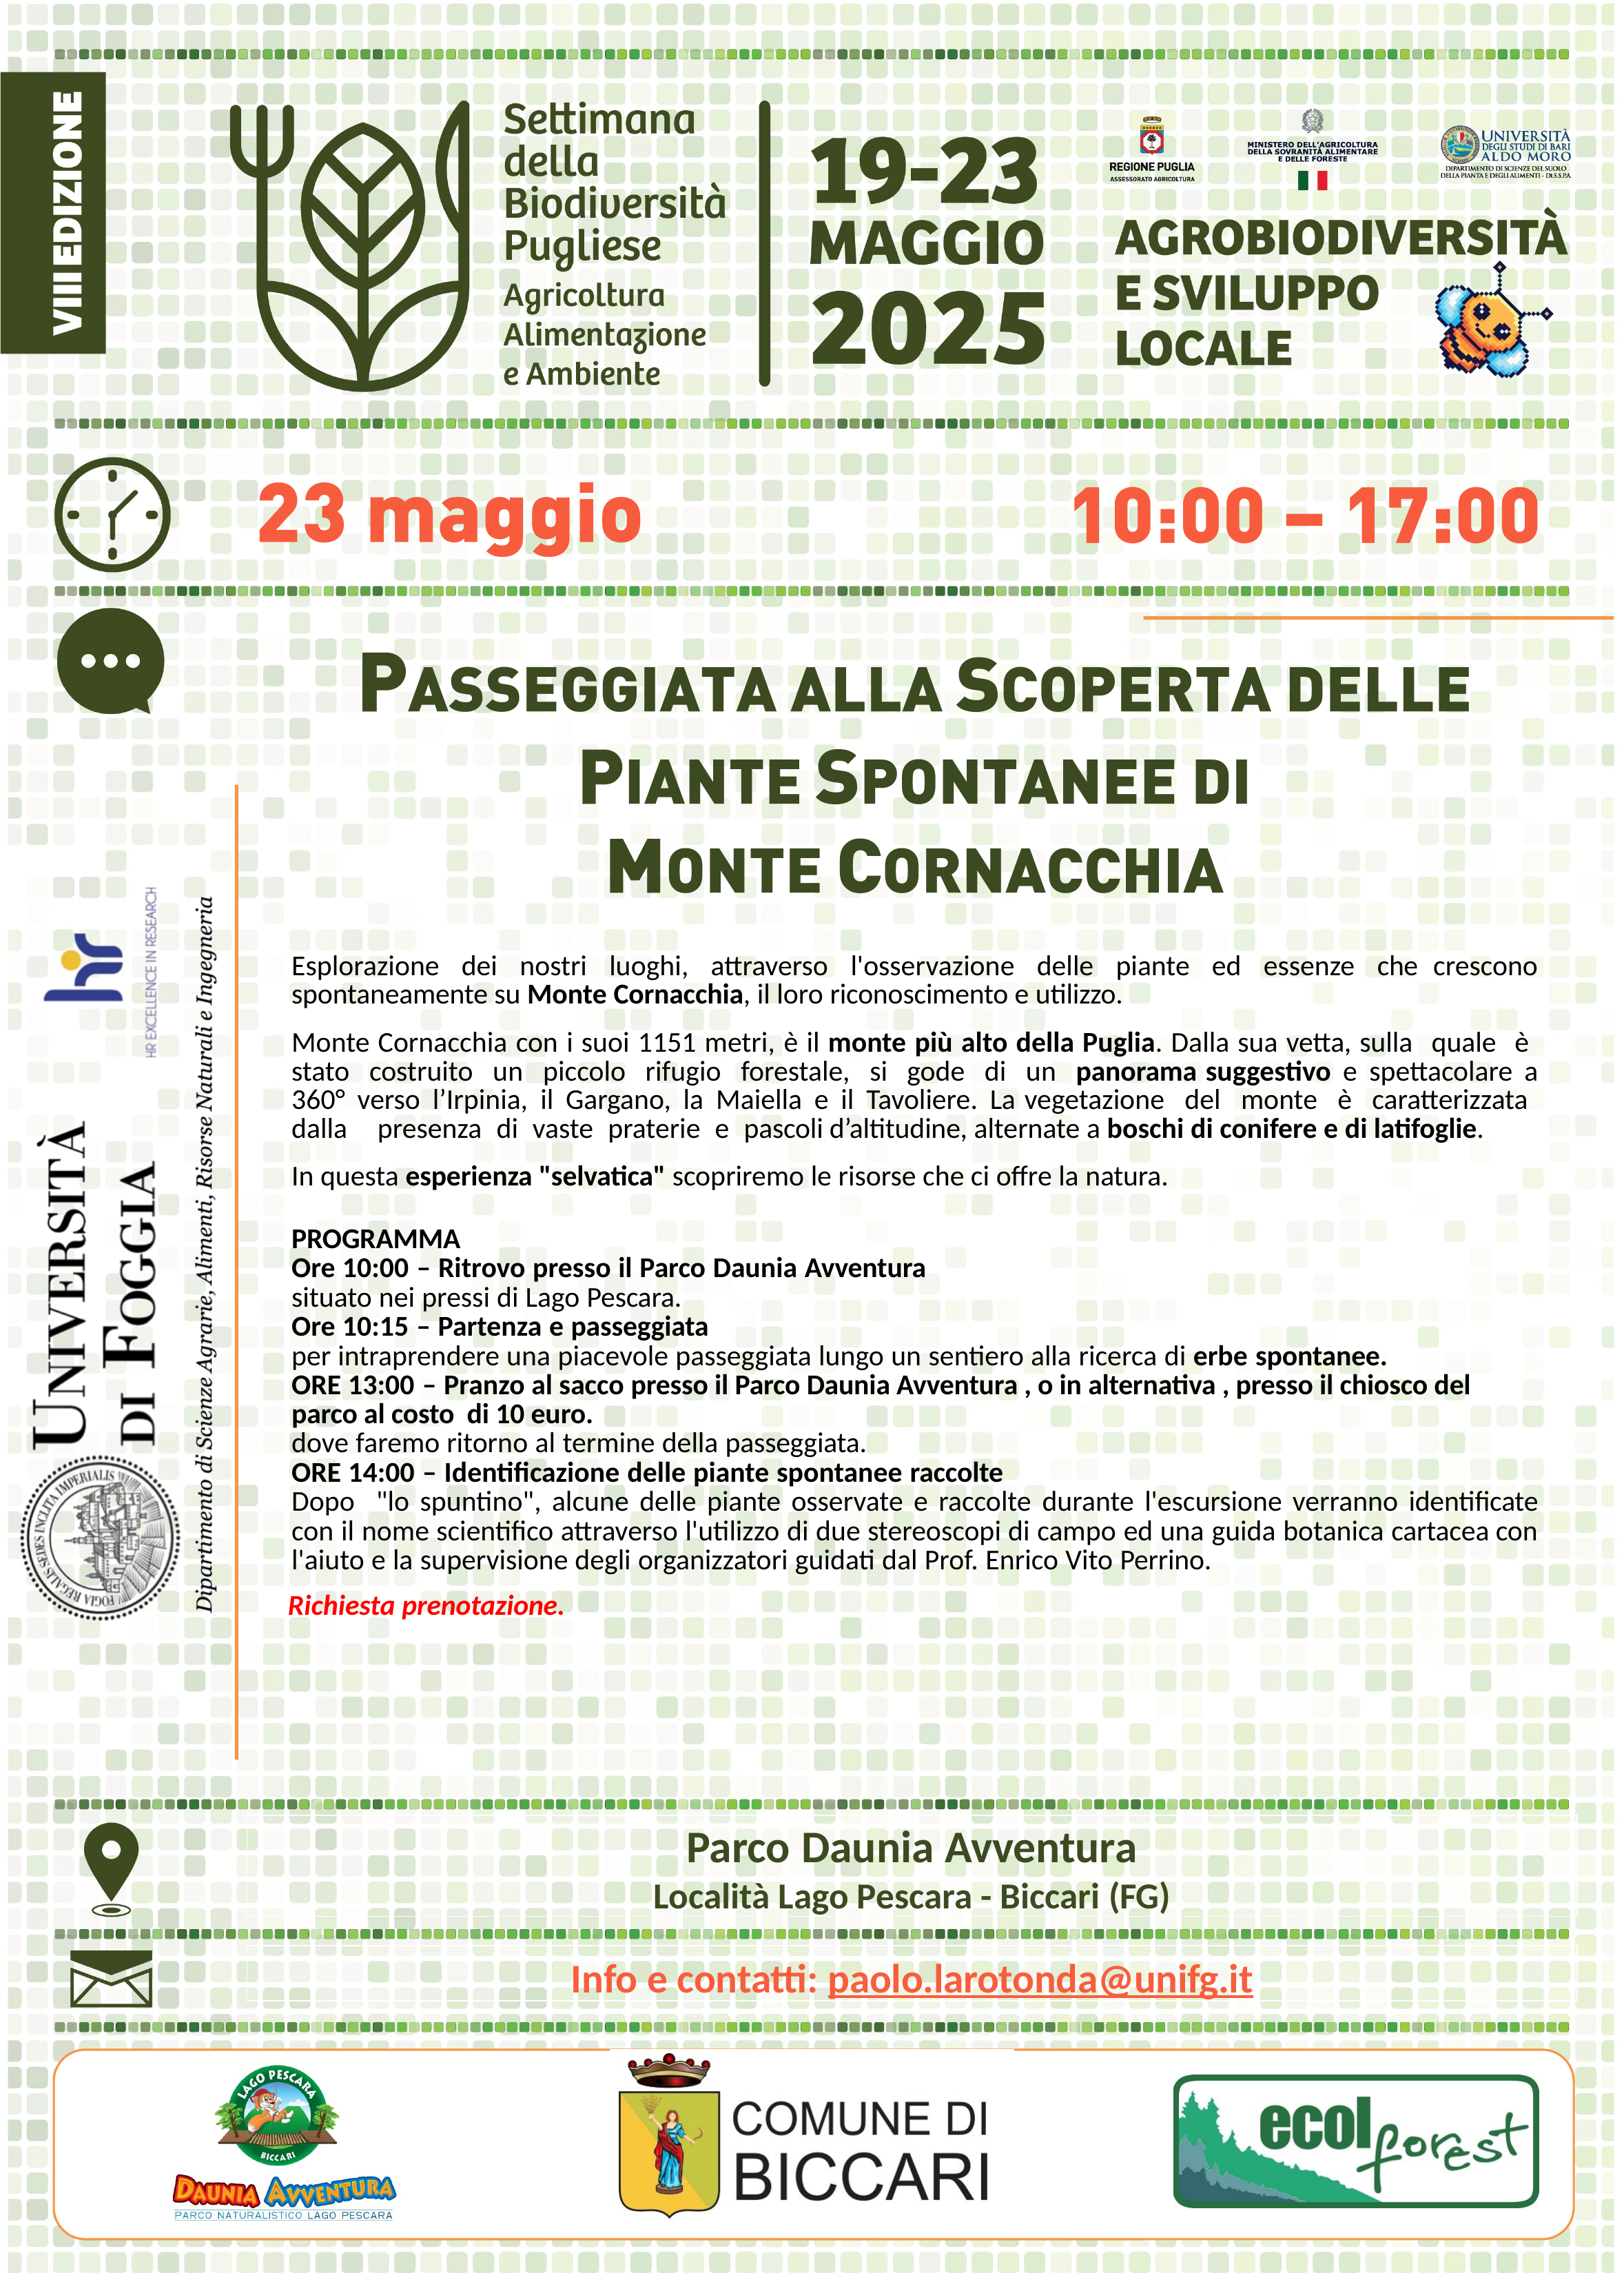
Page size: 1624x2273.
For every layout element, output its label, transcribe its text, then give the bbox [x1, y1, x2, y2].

text_box [1143, 616, 1614, 620]
table_cell [288, 1622, 1614, 1820]
text_box [234, 784, 238, 1760]
table_header Esplorazione dei nostri luoghi, attraverso l'osservazione delle piante ed essenze che crescono spontaneamente su Monte Cornacchia, il loro riconoscimento e utilizzo. Monte Cornacchia con i suoi 1151 metri, è il monte più alto della Puglia. Dalla sua vetta, sulla quale è stato costruito un piccolo rifugio forestale, si gode di un panorama suggestivo e spettacolare a 360° verso l’Irpinia, il Gargano, la Maiella e il Tavoliere. La vegetazione del monte è caratterizzata dalla presenza di vaste praterie e pascoli d’altitudine, alternate a boschi di conifere e di latifoglie. In questa esperienza "selvatica" scopriremo le risorse che ci offre la natura. PROGRAMMA Ore 10:00 – Ritrovo presso il Parco Daunia Avventura situato nei pressi di Lago Pescara. Ore 10:15 – Partenza e passeggiata per intraprendere una piacevole passeggiata lungo un sentiero alla ricerca di erbe spontanee. ORE 13:00 – Pranzo al sacco presso il Parco Daunia Avventura , o in alternativa , presso il chiosco del parco al costo di 10 euro. dove faremo ritorno al termine della passeggiata. ORE 14:00 – Identificazione delle piante spontanee raccolte Dopo "lo spuntino", alcune delle piante osservate e raccolte durante l'escursione verranno identificate con il nome scientifico attraverso l'utilizzo di due stereoscopi di campo ed una guida botanica cartacea con l'aiuto e la supervisione degli organizzatori guidati dal Prof. Enrico Vito Perrino. Richiesta prenotazione. [288, 954, 1614, 1622]
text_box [255, 456, 704, 559]
text_box Info e contatti: paolo.larotonda@unifg.it [247, 1945, 1578, 2001]
text_box Parco Daunia Avventura Località Lago Pescara - Biccari (FG) [247, 1815, 1578, 1917]
picture [0, 0, 1621, 2273]
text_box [1067, 462, 1580, 559]
text_box [52, 2048, 1576, 2241]
